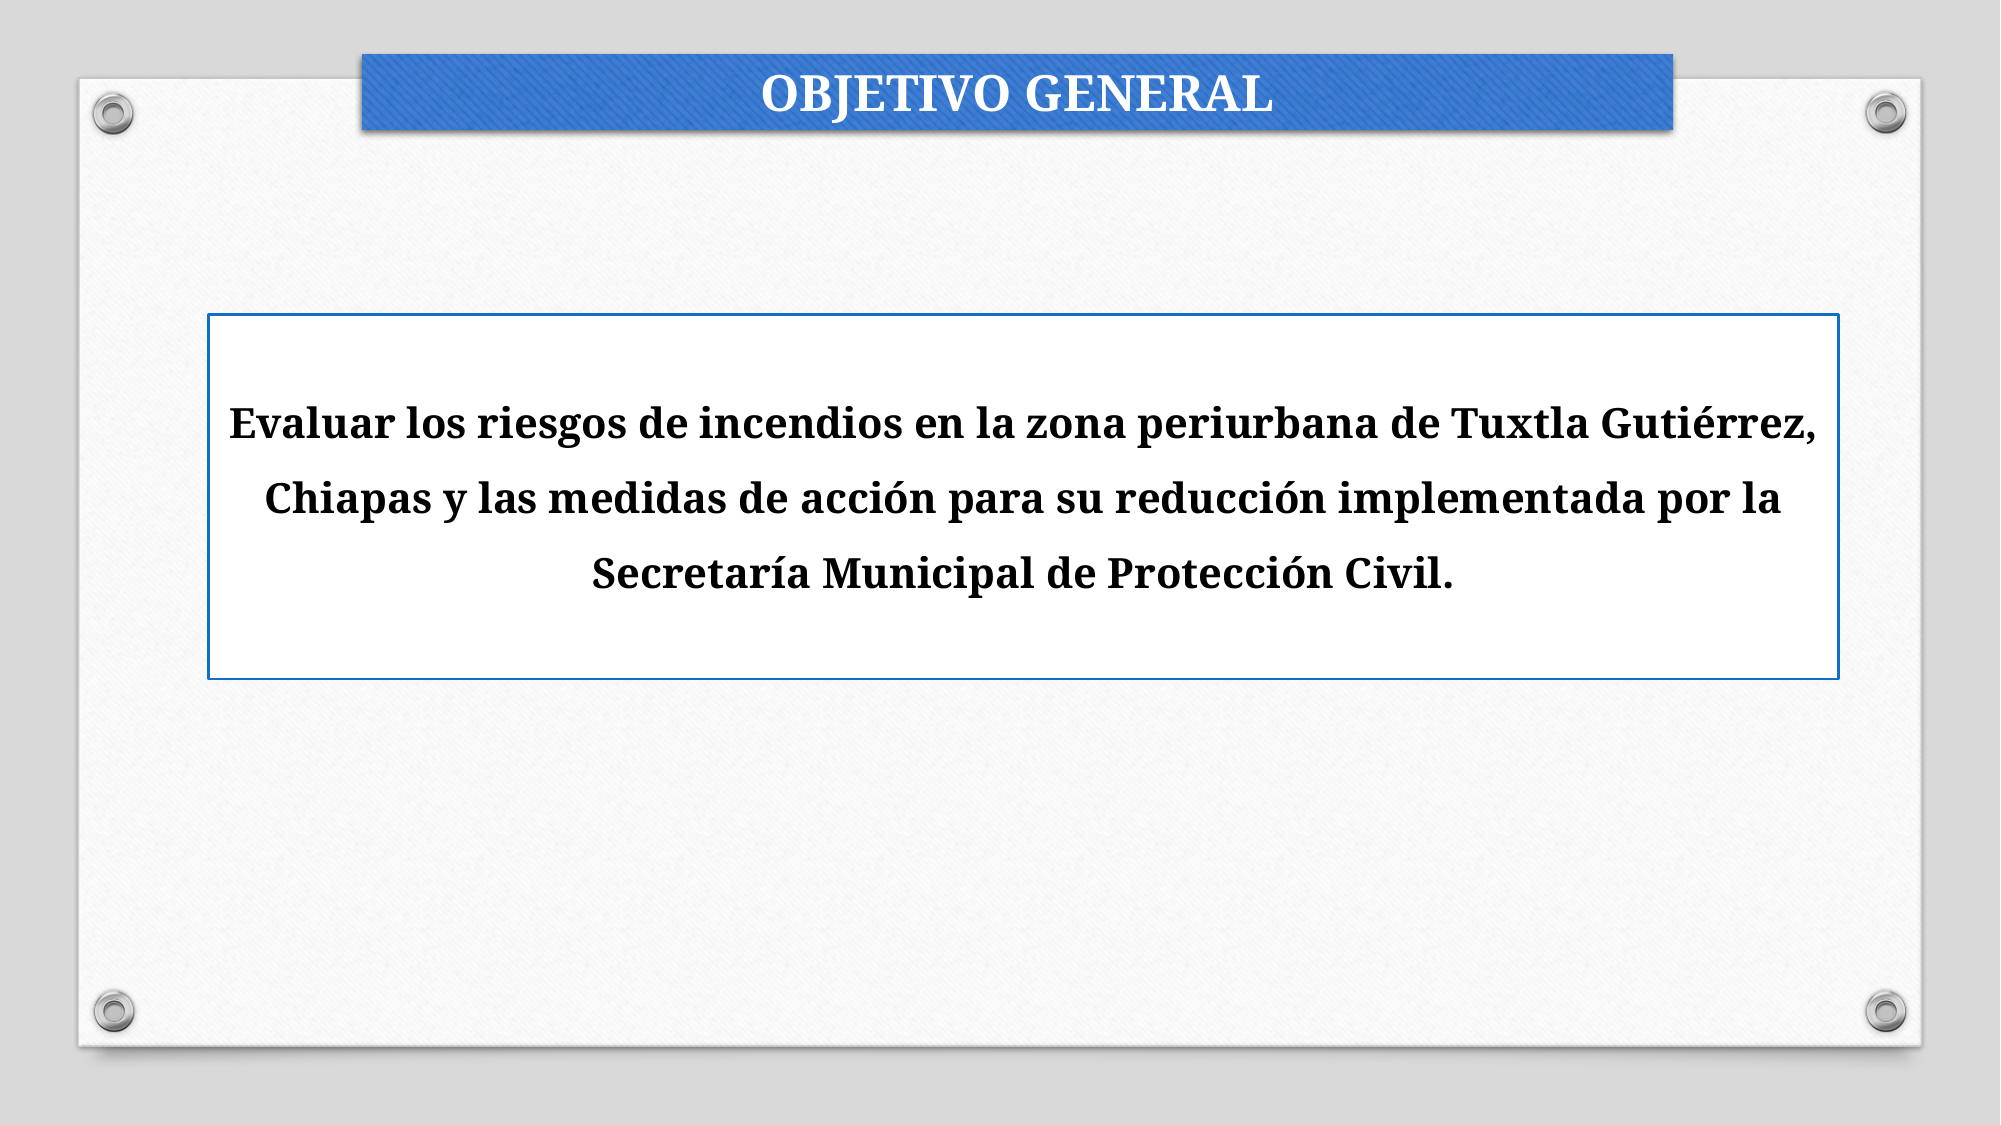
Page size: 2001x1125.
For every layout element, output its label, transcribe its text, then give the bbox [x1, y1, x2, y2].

picture [0, 0, 2000, 1125]
text_box Evaluar los riesgos de incendios en la zona periurbana de Tuxtla Gutiérrez, Chiapas y las medidas de acción para su reducción implementada por la Secretaría Municipal de Protección Civil. [207, 313, 1840, 680]
text_box OBJETIVO GENERAL [362, 54, 1674, 130]
